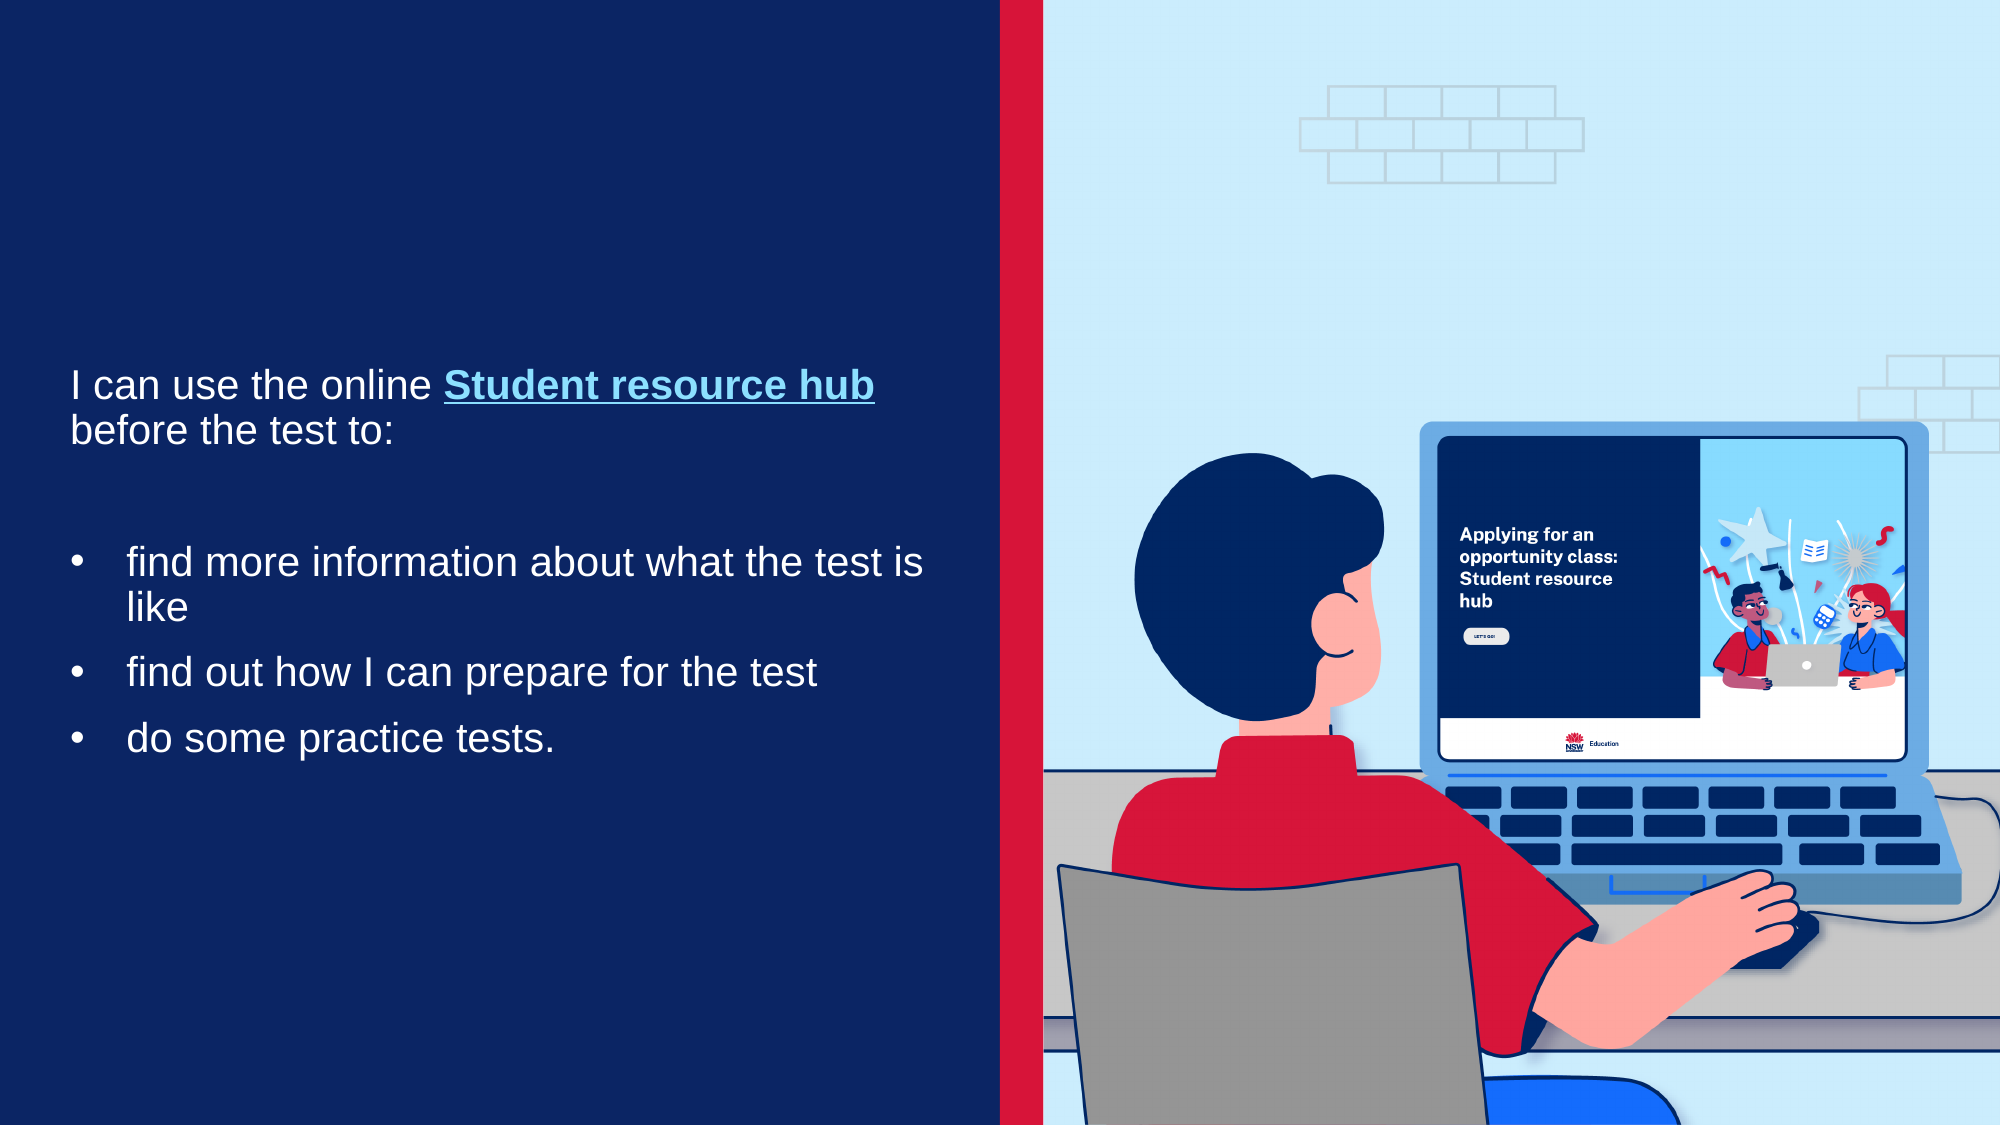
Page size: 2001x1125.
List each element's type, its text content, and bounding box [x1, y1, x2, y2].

list I can use the online Student resource hub before the test to: find more information about what the test is like find out how I can prepare for the test do some practice tests. [55, 0, 950, 1125]
picture [1042, 0, 2000, 1125]
